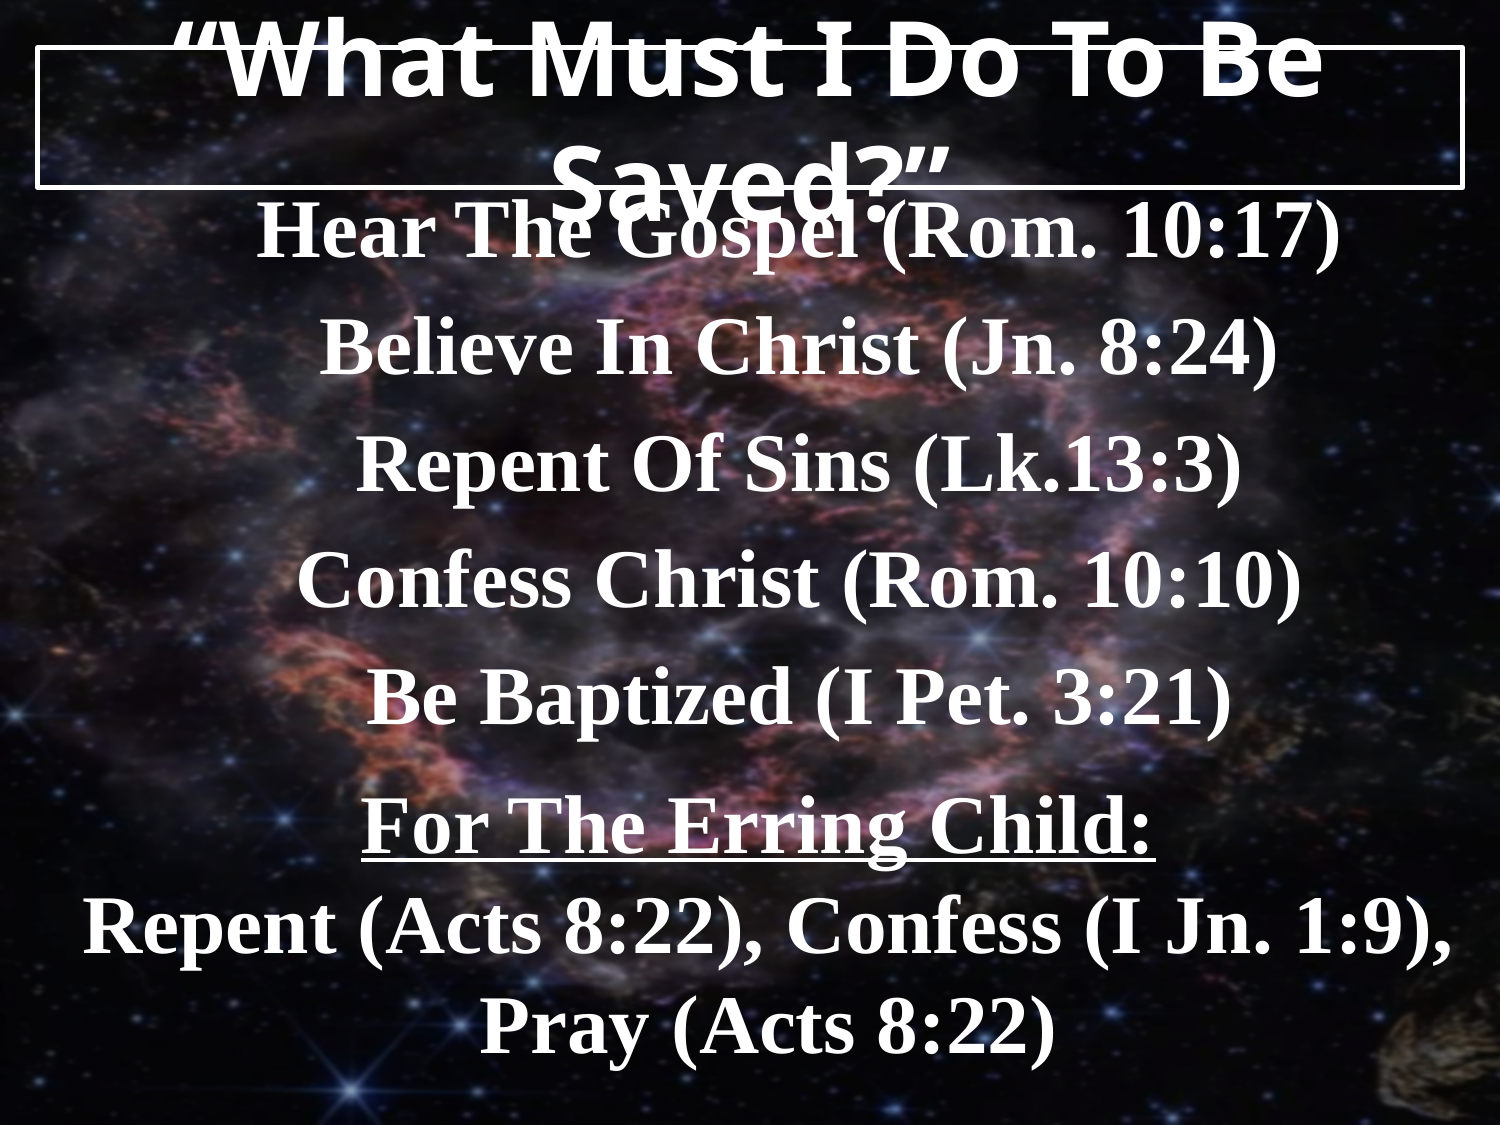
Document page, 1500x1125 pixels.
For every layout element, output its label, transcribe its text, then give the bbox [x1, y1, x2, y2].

text_box For The Erring Child: Repent (Acts 8:22), Confess (I Jn. 1:9), Pray (Acts 8:22) [37, 762, 1500, 1078]
picture [0, 0, 1500, 1125]
title “What Must I Do To Be Saved?” [37, 47, 1463, 188]
text_box Hear The Gospel (Rom. 10:17) Believe In Christ (Jn. 8:24) Repent Of Sins (Lk.13:3) Confess Christ (Rom. 10:10) Be Baptized (I Pet. 3:21) [112, 167, 1488, 749]
